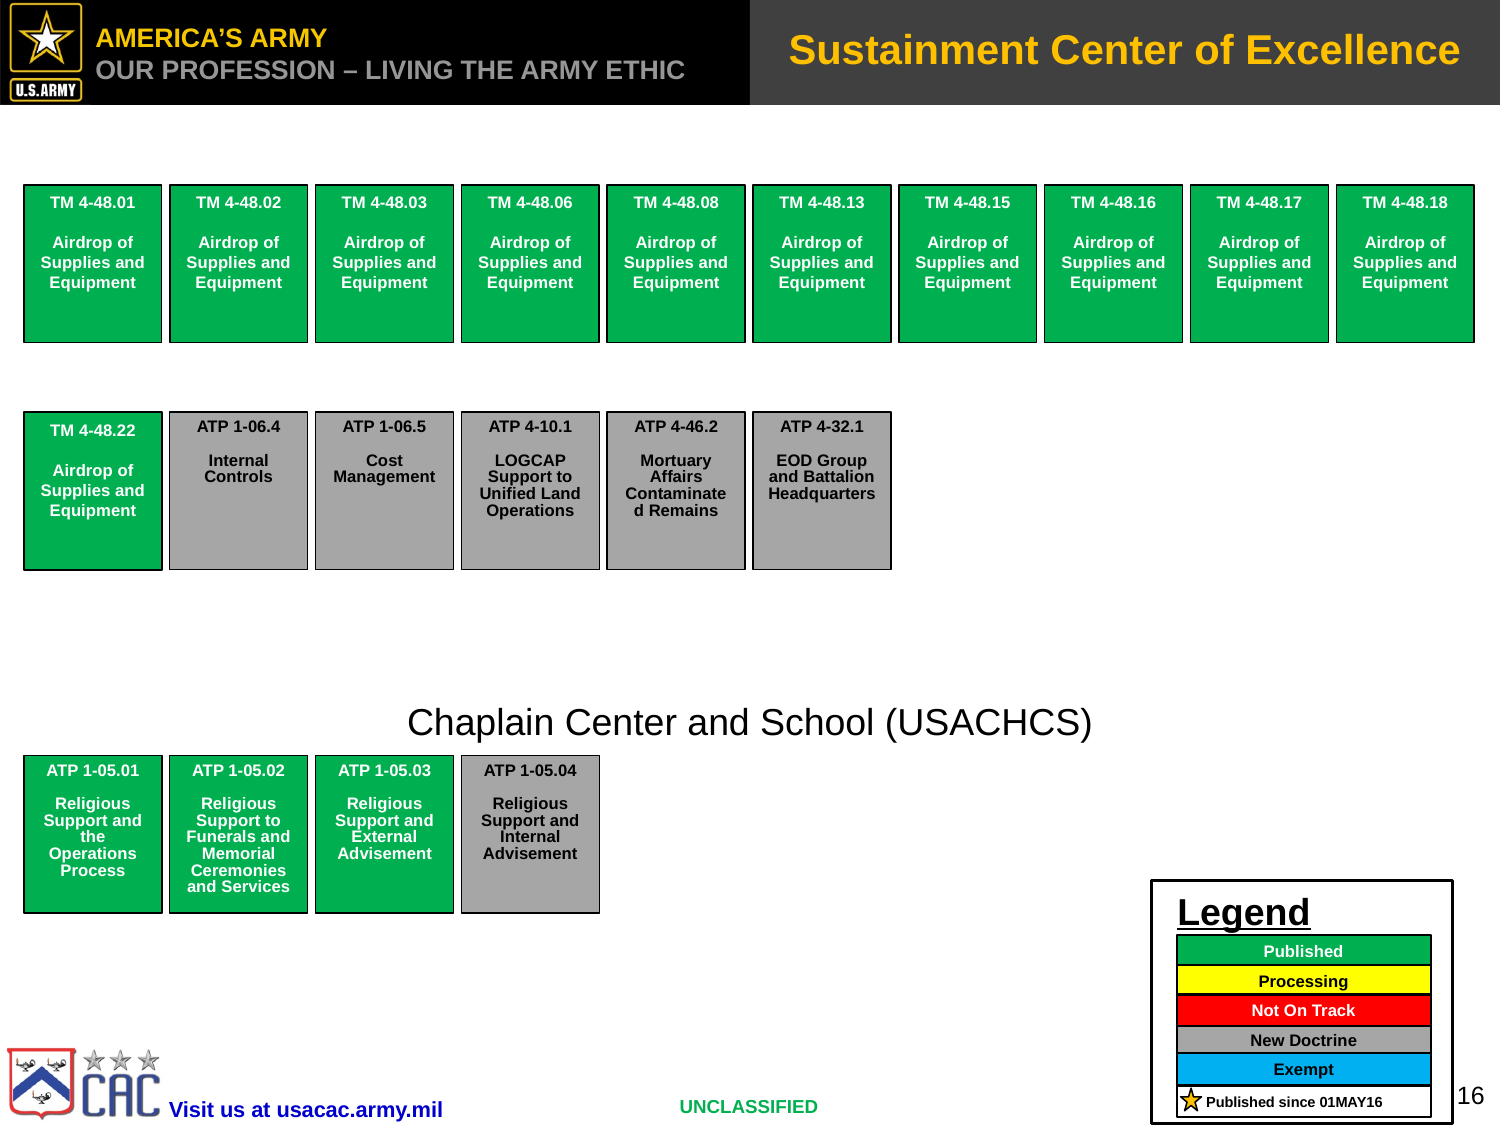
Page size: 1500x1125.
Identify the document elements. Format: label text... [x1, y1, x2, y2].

text_box ATP 4-46.2 Mortuary Affairs Contaminated Remains [607, 412, 746, 570]
text_box TM 4-48.03 Airdrop of Supplies and Equipment [315, 184, 454, 343]
text_box ATP 1-05.02 Religious Support to Funerals and Memorial Ceremonies and Services [169, 755, 308, 913]
text_box Chaplain Center and School (USACHCS) [370, 690, 1130, 751]
text_box ATP 1-06.5 Cost Management [315, 412, 454, 570]
text_box TM 4-48.02 Airdrop of Supplies and Equipment [169, 184, 308, 343]
text_box TM 4-48.01 Airdrop of Supplies and Equipment [23, 184, 162, 343]
text_box TM 4-48.13 Airdrop of Supplies and Equipment [752, 184, 891, 343]
text_box TM 4-48.17 Airdrop of Supplies and Equipment [1190, 184, 1329, 343]
text_box ATP 1-05.04 Religious Support and Internal Advisement [461, 755, 600, 913]
picture [0, 1041, 166, 1122]
text_box ATP 4-32.1 EOD Group and Battalion Headquarters [752, 412, 891, 570]
text_box ATP 4-10.1 LOGCAP Support to Unified Land Operations [461, 412, 600, 570]
text_box ATP 1-05.03 Religious Support and External Advisement [315, 755, 454, 913]
text_box TM 4-48.16 Airdrop of Supplies and Equipment [1044, 184, 1183, 343]
picture [0, 0, 91, 105]
text_box TM 4-48.06 Airdrop of Supplies and Equipment [461, 184, 600, 343]
text_box TM 4-48.15 Airdrop of Supplies and Equipment [898, 184, 1037, 343]
text_box TM 4-48.18 Airdrop of Supplies and Equipment [1336, 184, 1475, 343]
text_box ATP 1-06.4 Internal Controls [169, 412, 308, 570]
text_box TM 4-48.22 Airdrop of Supplies and Equipment [23, 412, 162, 570]
text_box ATP 1-05.01 Religious Support and the Operations Process [23, 755, 162, 913]
title Sustainment Center of Excellence [750, 1, 1500, 101]
text_box TM 4-48.08 Airdrop of Supplies and Equipment [607, 184, 746, 343]
